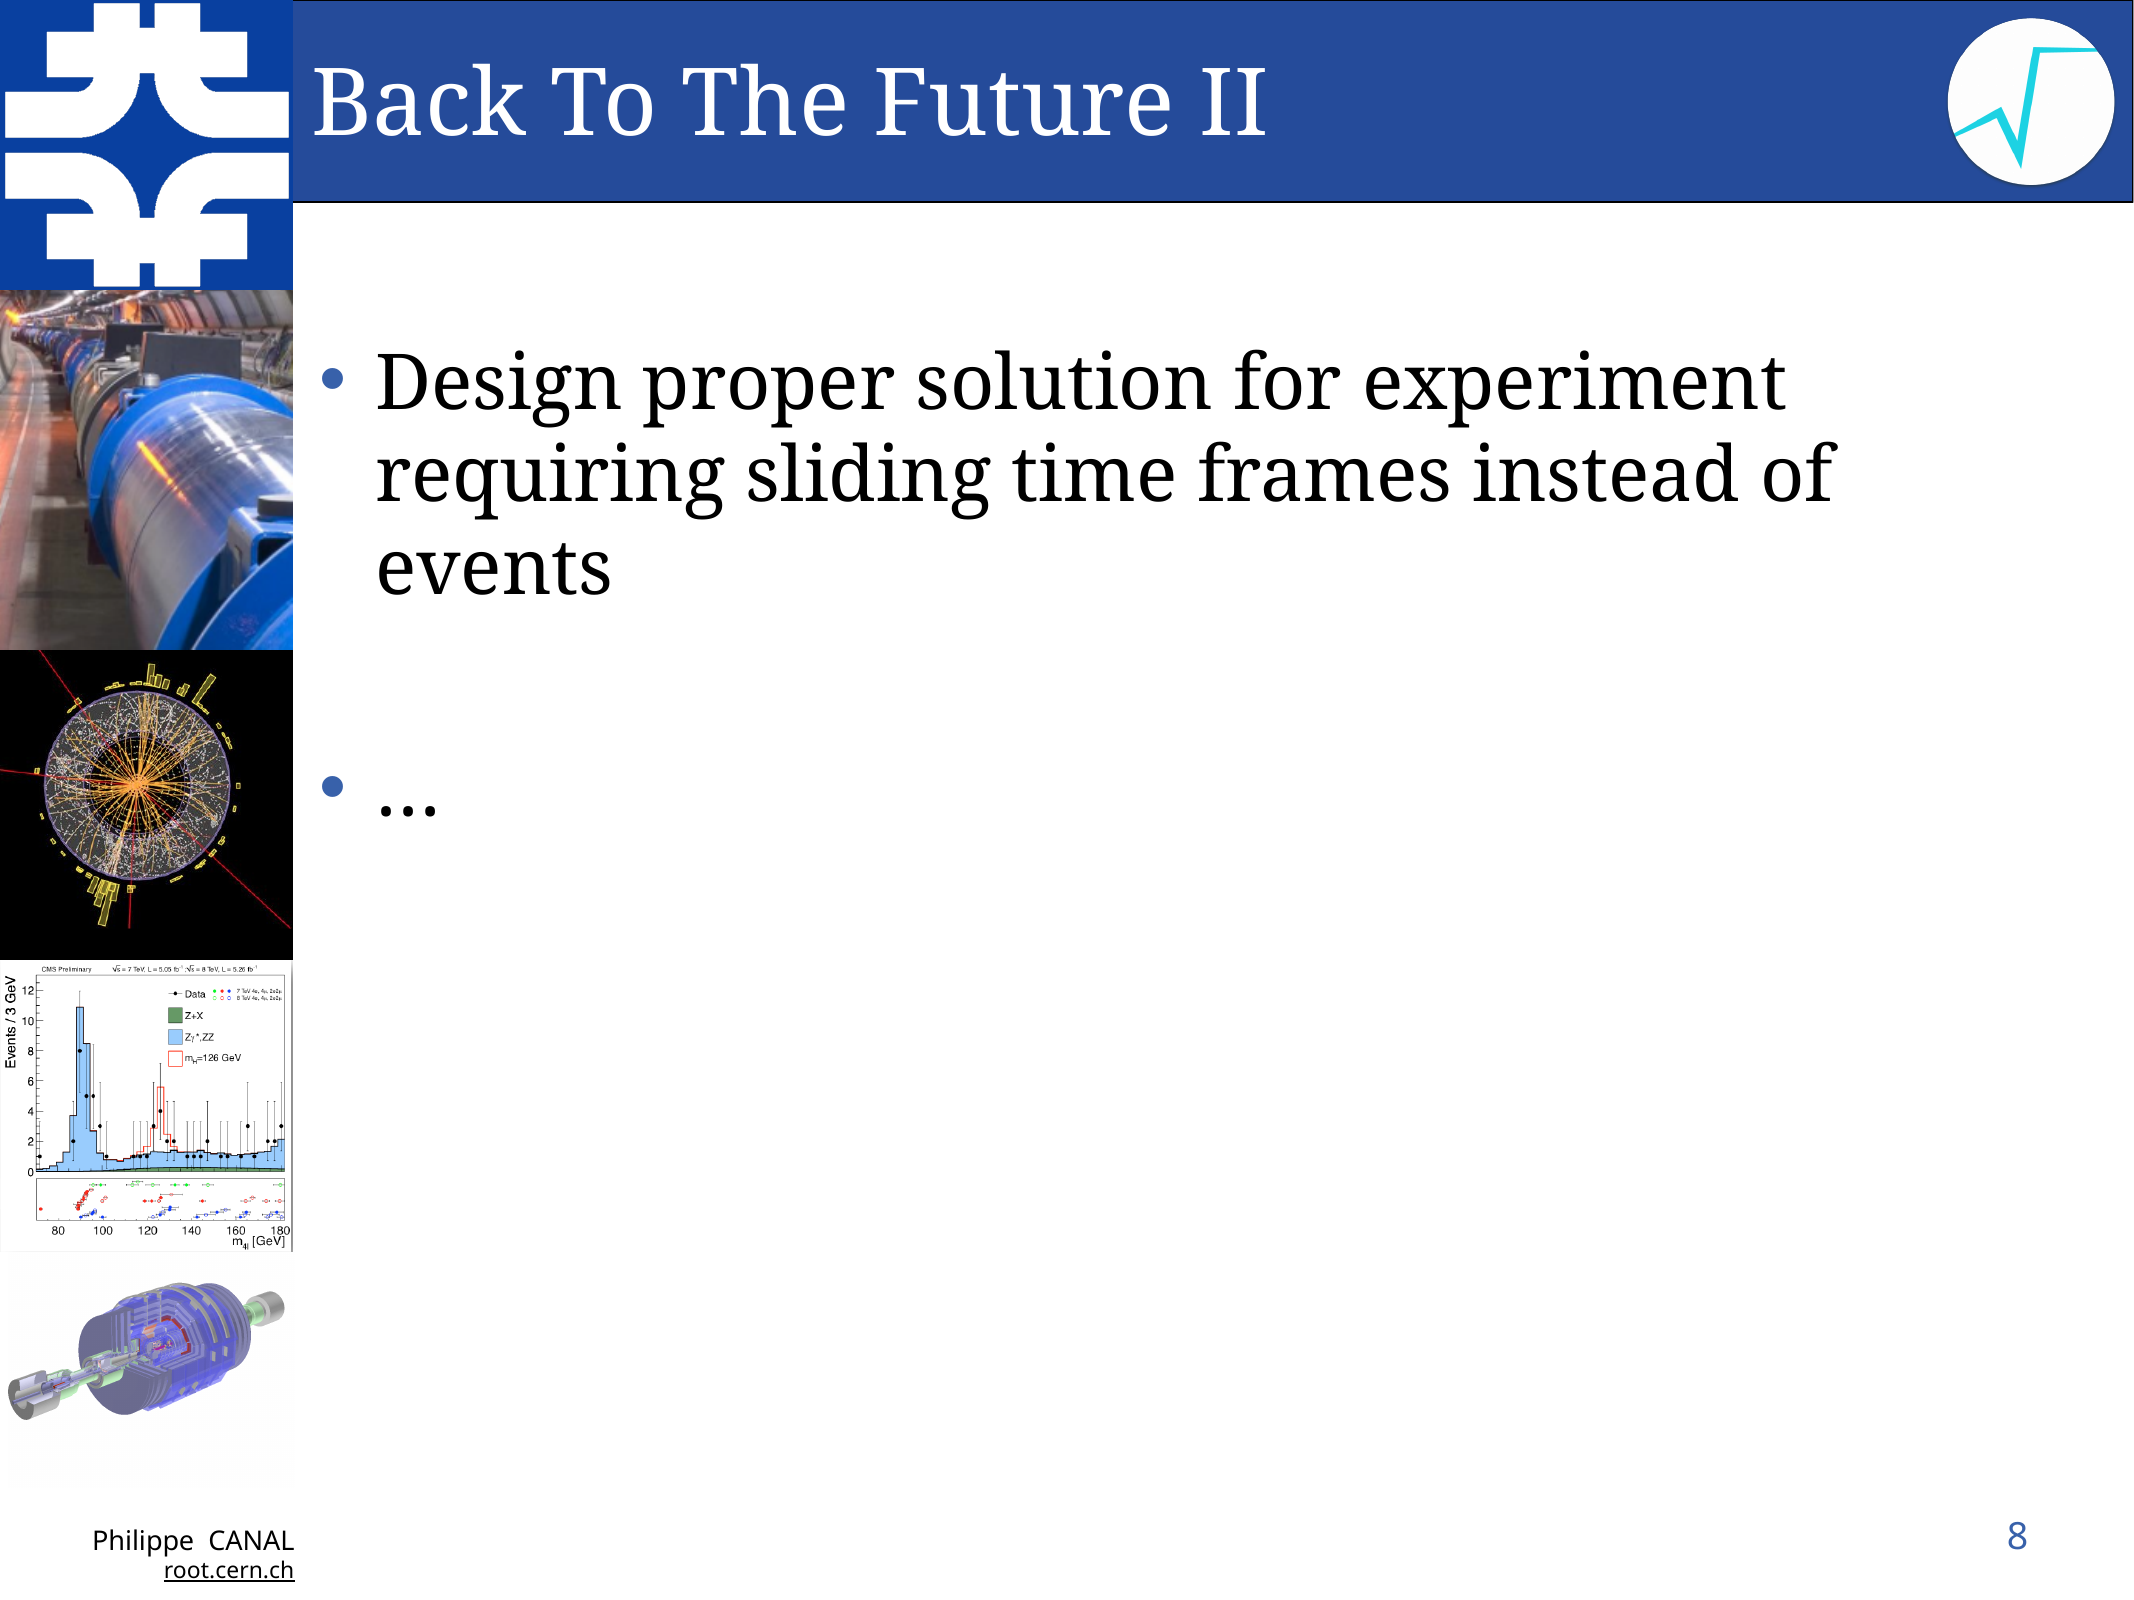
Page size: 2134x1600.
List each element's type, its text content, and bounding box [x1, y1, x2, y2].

picture [1944, 16, 2118, 190]
picture [0, 0, 295, 1488]
list Design proper solution for experiment requiring sliding time frames instead of events … [304, 212, 2065, 1565]
slide_number 8 [1987, 1504, 2048, 1563]
title Back To The Future II [302, 0, 1600, 196]
